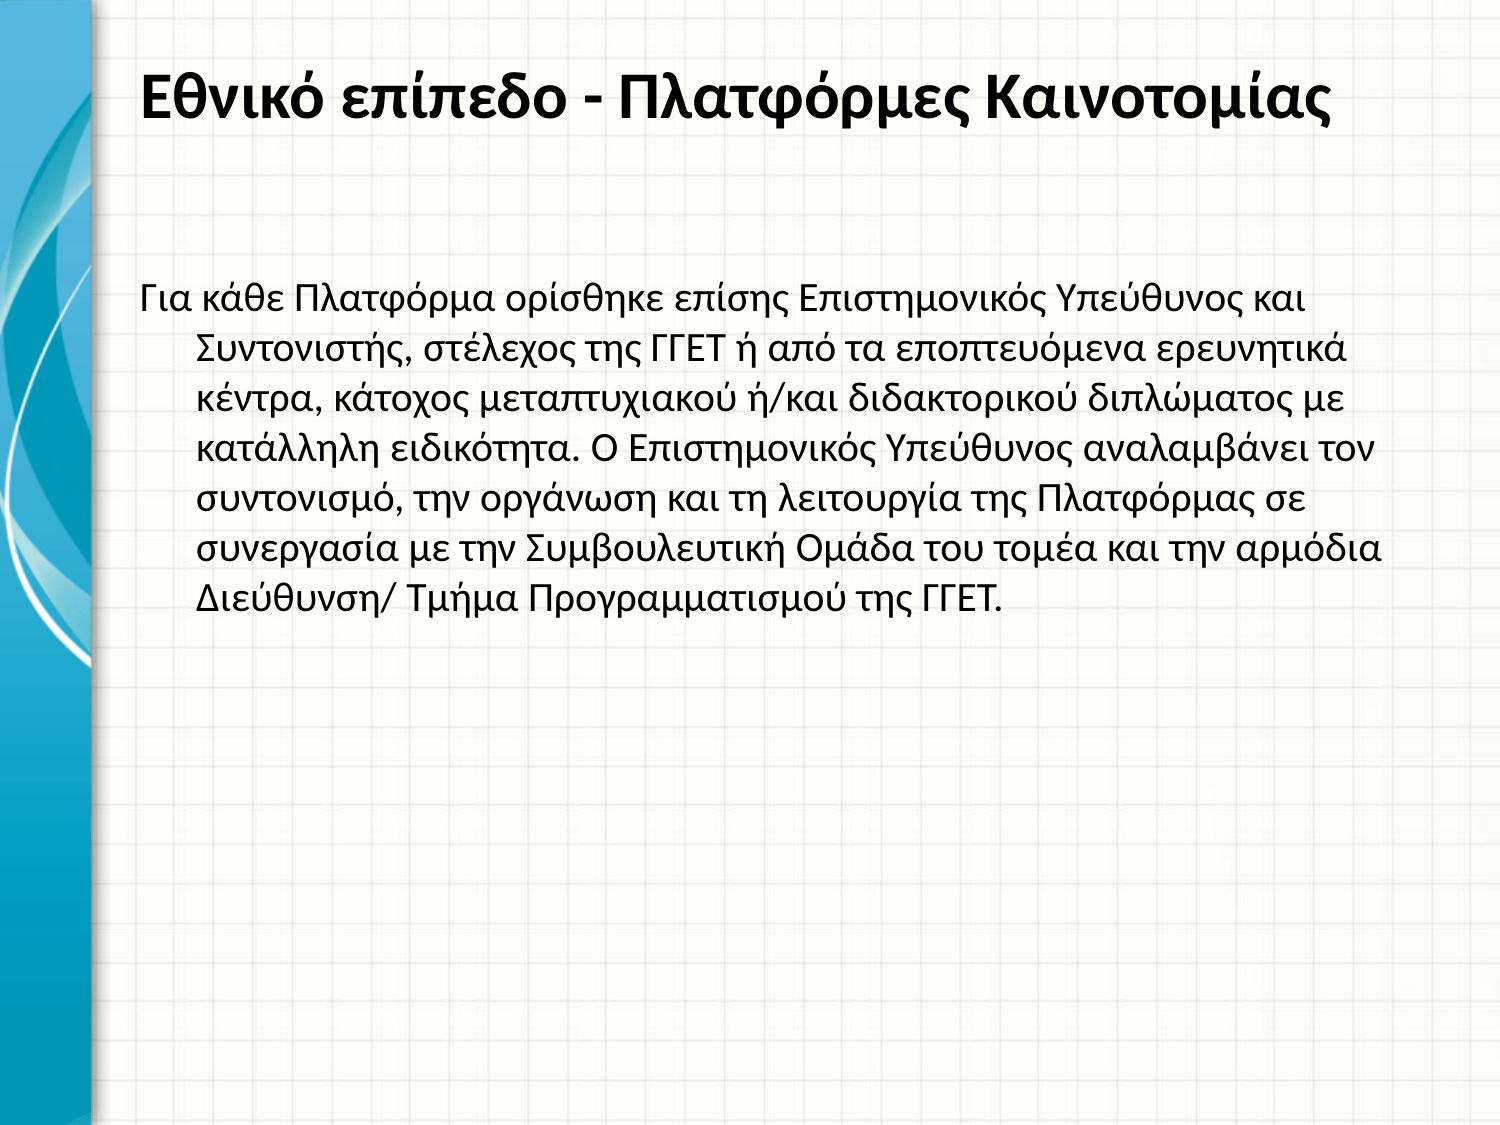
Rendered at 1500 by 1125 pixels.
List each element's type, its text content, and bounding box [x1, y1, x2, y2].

title Εθνικό επίπεδο - Πλατφόρμες Καινοτομίας [125, 44, 1450, 232]
list Για κάθε Πλατφόρμα ορίσθηκε επίσης Επιστημονικός Υπεύθυνος και Συντονιστής, στέλεχος της ΓΓΕΤ ή από τα εποπτευόμενα ερευνητικά κέντρα, κάτοχος μεταπτυχιακού ή/και διδακτορικού διπλώματος με κατάλληλη ειδικότητα. Ο Επιστημονικός Υπεύθυνος αναλαμβάνει τον συντονισμό, την οργάνωση και τη λειτουργία της Πλατφόρμας σε συνεργασία με την Συμβουλευτική Ομάδα του τομέα και την αρμόδια Διεύθυνση/ Τμήμα Προγραμματισμού της ΓΓΕΤ. [125, 261, 1450, 967]
picture [0, 0, 1500, 1125]
